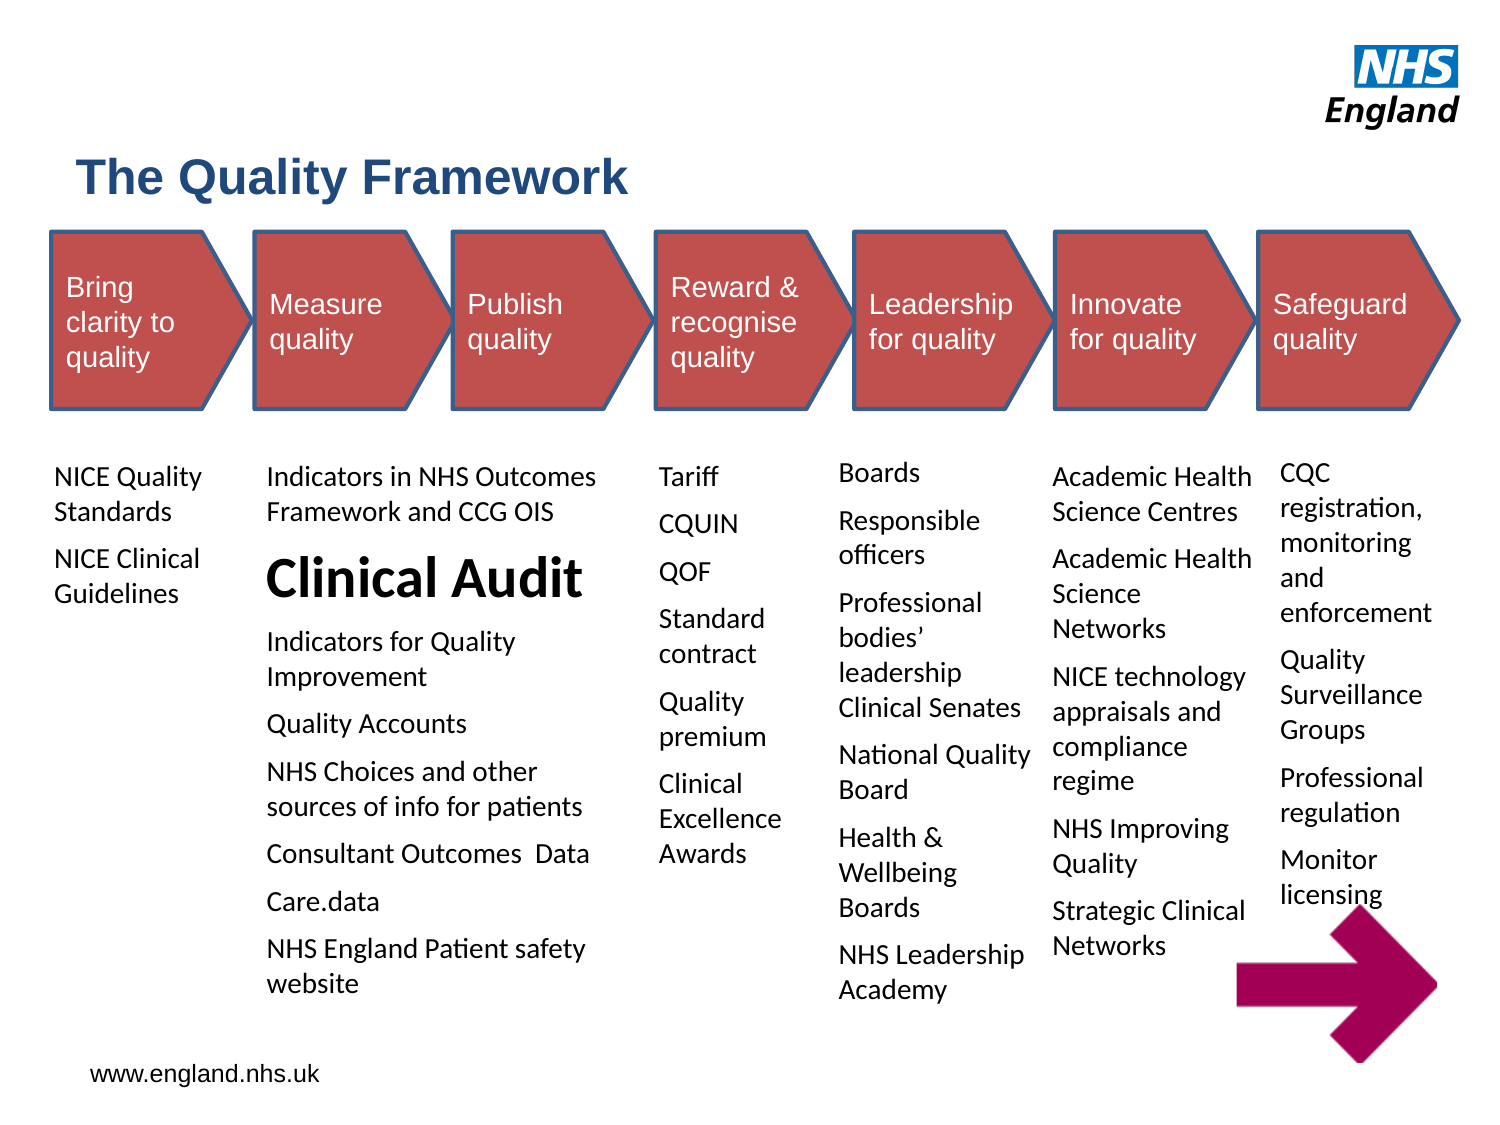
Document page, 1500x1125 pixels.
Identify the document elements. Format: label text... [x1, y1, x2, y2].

text_box Reward & recognise quality [653, 229, 852, 412]
text_box Tariff CQUIN QOF Standard contract Quality premium Clinical Excellence Awards [644, 449, 823, 877]
text_box Measure quality [252, 229, 450, 412]
text_box Academic Health Science Centres Academic Health Science Networks NICE technology appraisals and compliance regime NHS Improving Quality Strategic Clinical Networks [1037, 449, 1274, 1019]
text_box CQC registration, monitoring and enforcement Quality Surveillance Groups Professional regulation Monitor licensing [1265, 445, 1466, 918]
text_box Boards Responsible officers Professional bodies’ leadership Clinical Senates National Quality Board Health & Wellbeing Boards NHS Leadership Academy [823, 445, 1060, 1013]
text_box Leadership for quality [852, 229, 1052, 412]
text_box NICE Quality Standards NICE Clinical Guidelines [39, 449, 251, 617]
text_box Safeguard quality [1256, 229, 1461, 412]
title The Quality Framework [60, 72, 1443, 276]
picture [1325, 45, 1460, 130]
text_box Indicators in NHS Outcomes Framework and CCG OIS Clinical Audit Indicators for Quality Improvement Quality Accounts NHS Choices and other sources of info for patients Consultant Outcomes Data Care.data NHS England Patient safety website [251, 449, 631, 1007]
text_box Bring clarity to quality [49, 229, 252, 412]
text_box Publish quality [450, 229, 653, 412]
text_box Innovate for quality [1052, 229, 1256, 412]
